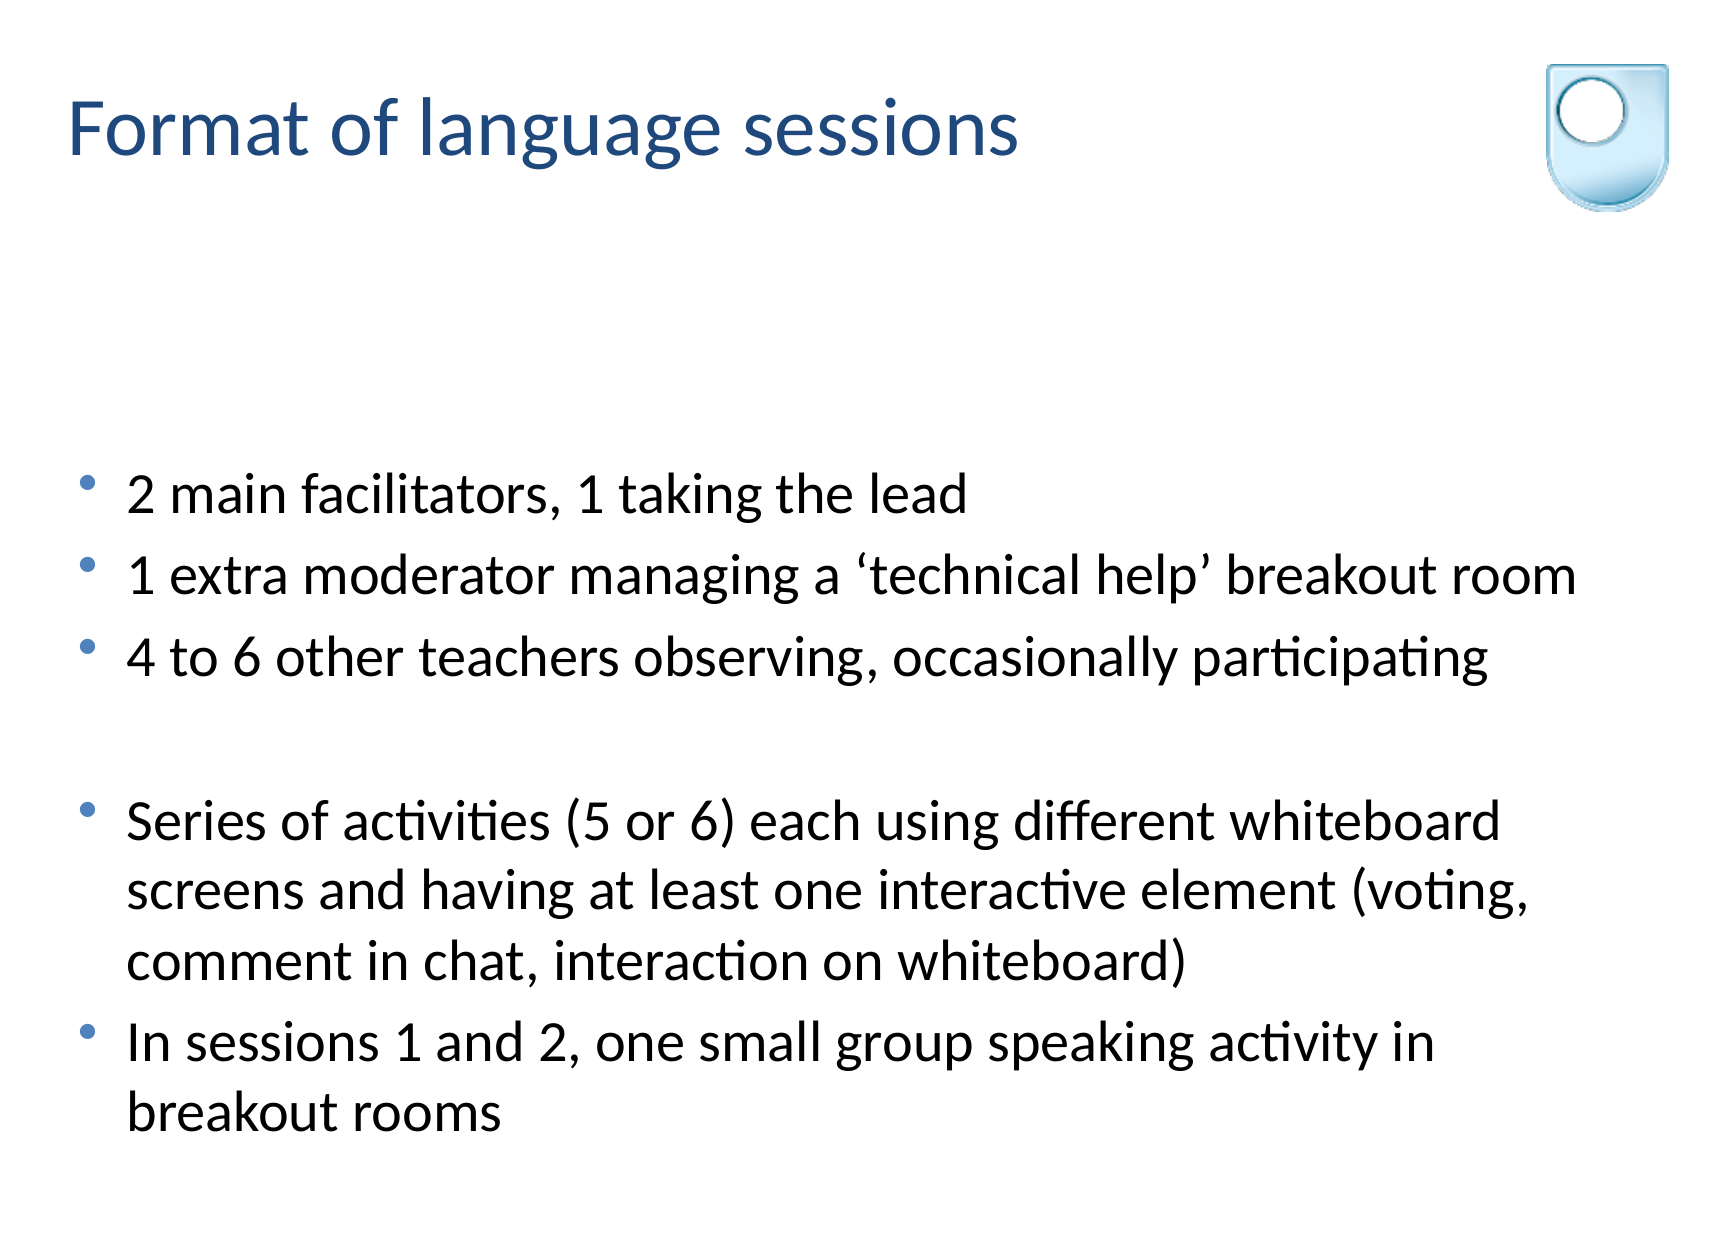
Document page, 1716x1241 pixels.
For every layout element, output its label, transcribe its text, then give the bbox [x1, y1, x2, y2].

list 2 main facilitators, 1 taking the lead 1 extra moderator managing a ‘technical help’ breakout room 4 to 6 other teachers observing, occasionally participating Series of activities (5 or 6) each using different whiteboard screens and having at least one interactive element (voting, comment in chat, interaction on whiteboard) In sessions 1 and 2, one small group speaking activity in breakout rooms [64, 448, 1609, 1241]
title Format of language sessions [54, 65, 1599, 180]
picture [1546, 64, 1669, 212]
